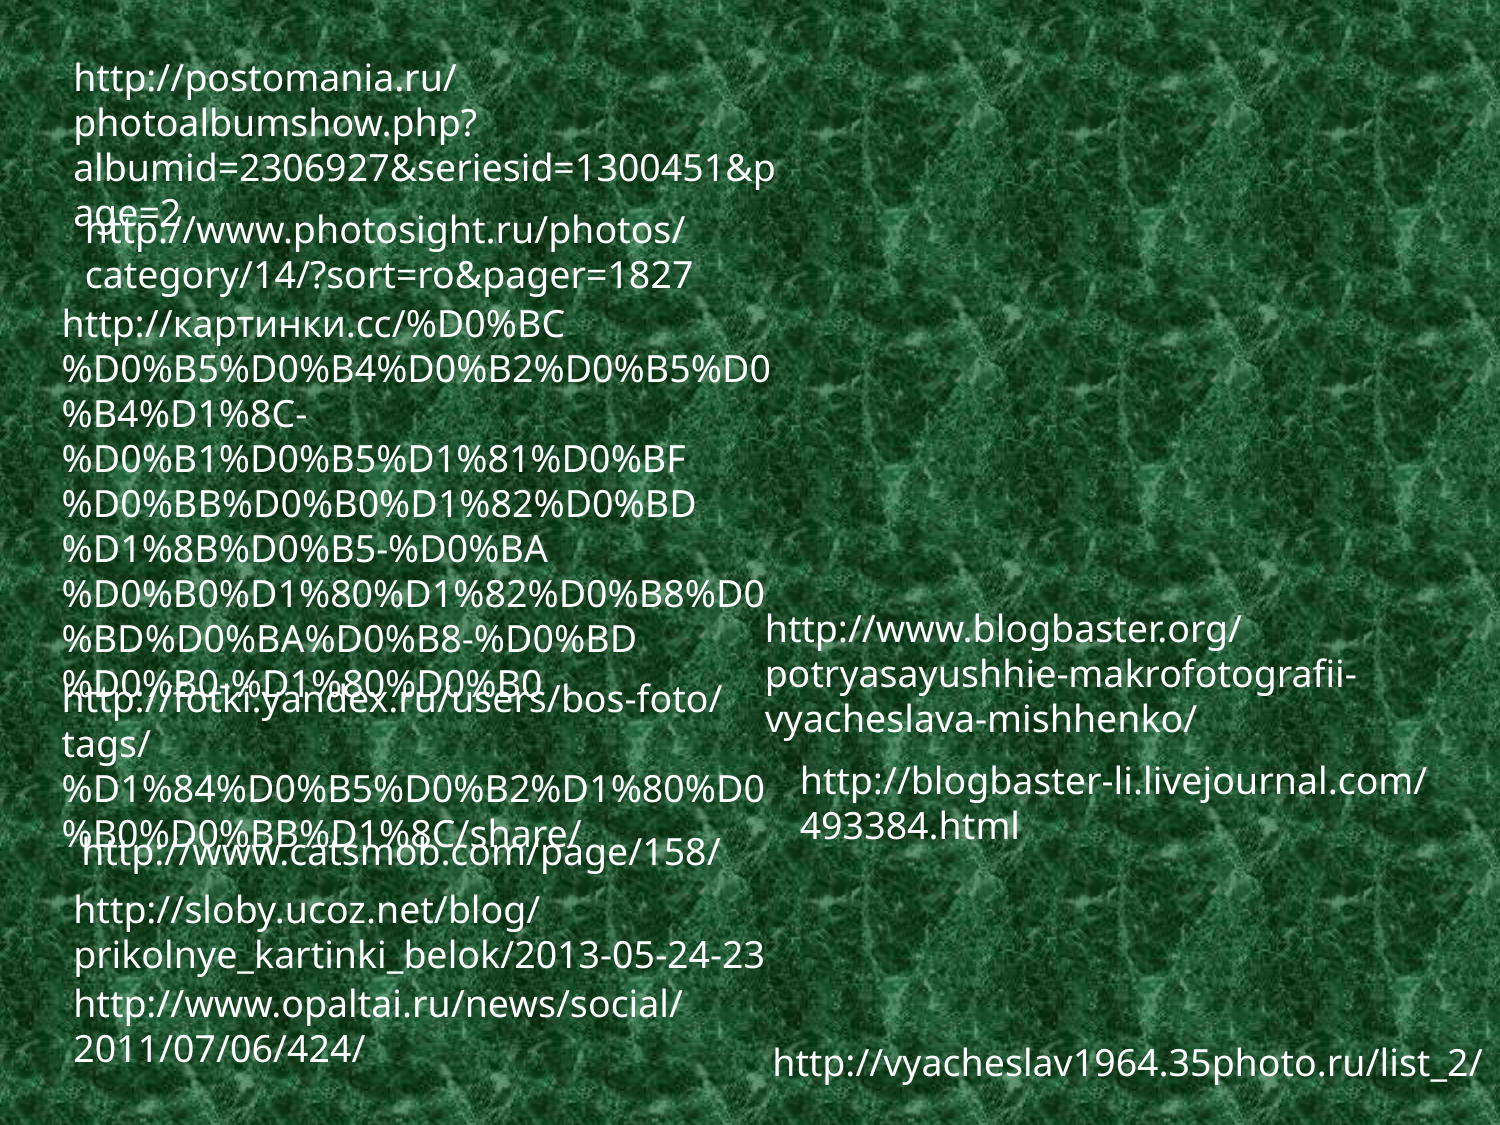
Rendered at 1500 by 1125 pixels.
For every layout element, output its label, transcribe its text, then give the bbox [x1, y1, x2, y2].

text_box http://vyacheslav1964.35photo.ru/list_2/ [757, 1031, 1499, 1091]
text_box http://www.blogbaster.org/potryasayushhie-makrofotografii-vyacheslava-mishhenko/ [749, 597, 1500, 748]
picture [0, 0, 1500, 1125]
text_box http://blogbaster-li.livejournal.com/493384.html [785, 749, 1500, 855]
text_box http://postomania.ru/photoalbumshow.php?albumid=2306927&seriesid=1300451&page=2 [58, 46, 809, 242]
text_box http://fotki.yandex.ru/users/bos-foto/tags/%D1%84%D0%B5%D0%B2%D1%80%D0%B0%D0%BB%D1%8C/share/ [46, 667, 797, 863]
text_box http://www.photosight.ru/photos/category/14/?sort=ro&pager=1827 [70, 199, 821, 304]
text_box http://картинки.cc/%D0%BC%D0%B5%D0%B4%D0%B2%D0%B5%D0%B4%D1%8C-%D0%B1%D0%B5%D1%81%D0%BF%D0%BB%D0%B0%D1%82%D0%BD%D1%8B%D0%B5-%D0%BA%D0%B0%D1%80%D1%82%D0%B8%D0%BD%D0%BA%D0%B8-%D0%BD%D0%B0-%D1%80%D0%B0 [46, 292, 797, 667]
text_box http://www.catsmob.com/page/158/ [66, 820, 737, 878]
text_box http://www.opaltai.ru/news/social/2011/07/06/424/ [58, 972, 809, 1078]
text_box http://sloby.ucoz.net/blog/prikolnye_kartinki_belok/2013-05-24-23 [58, 878, 809, 972]
